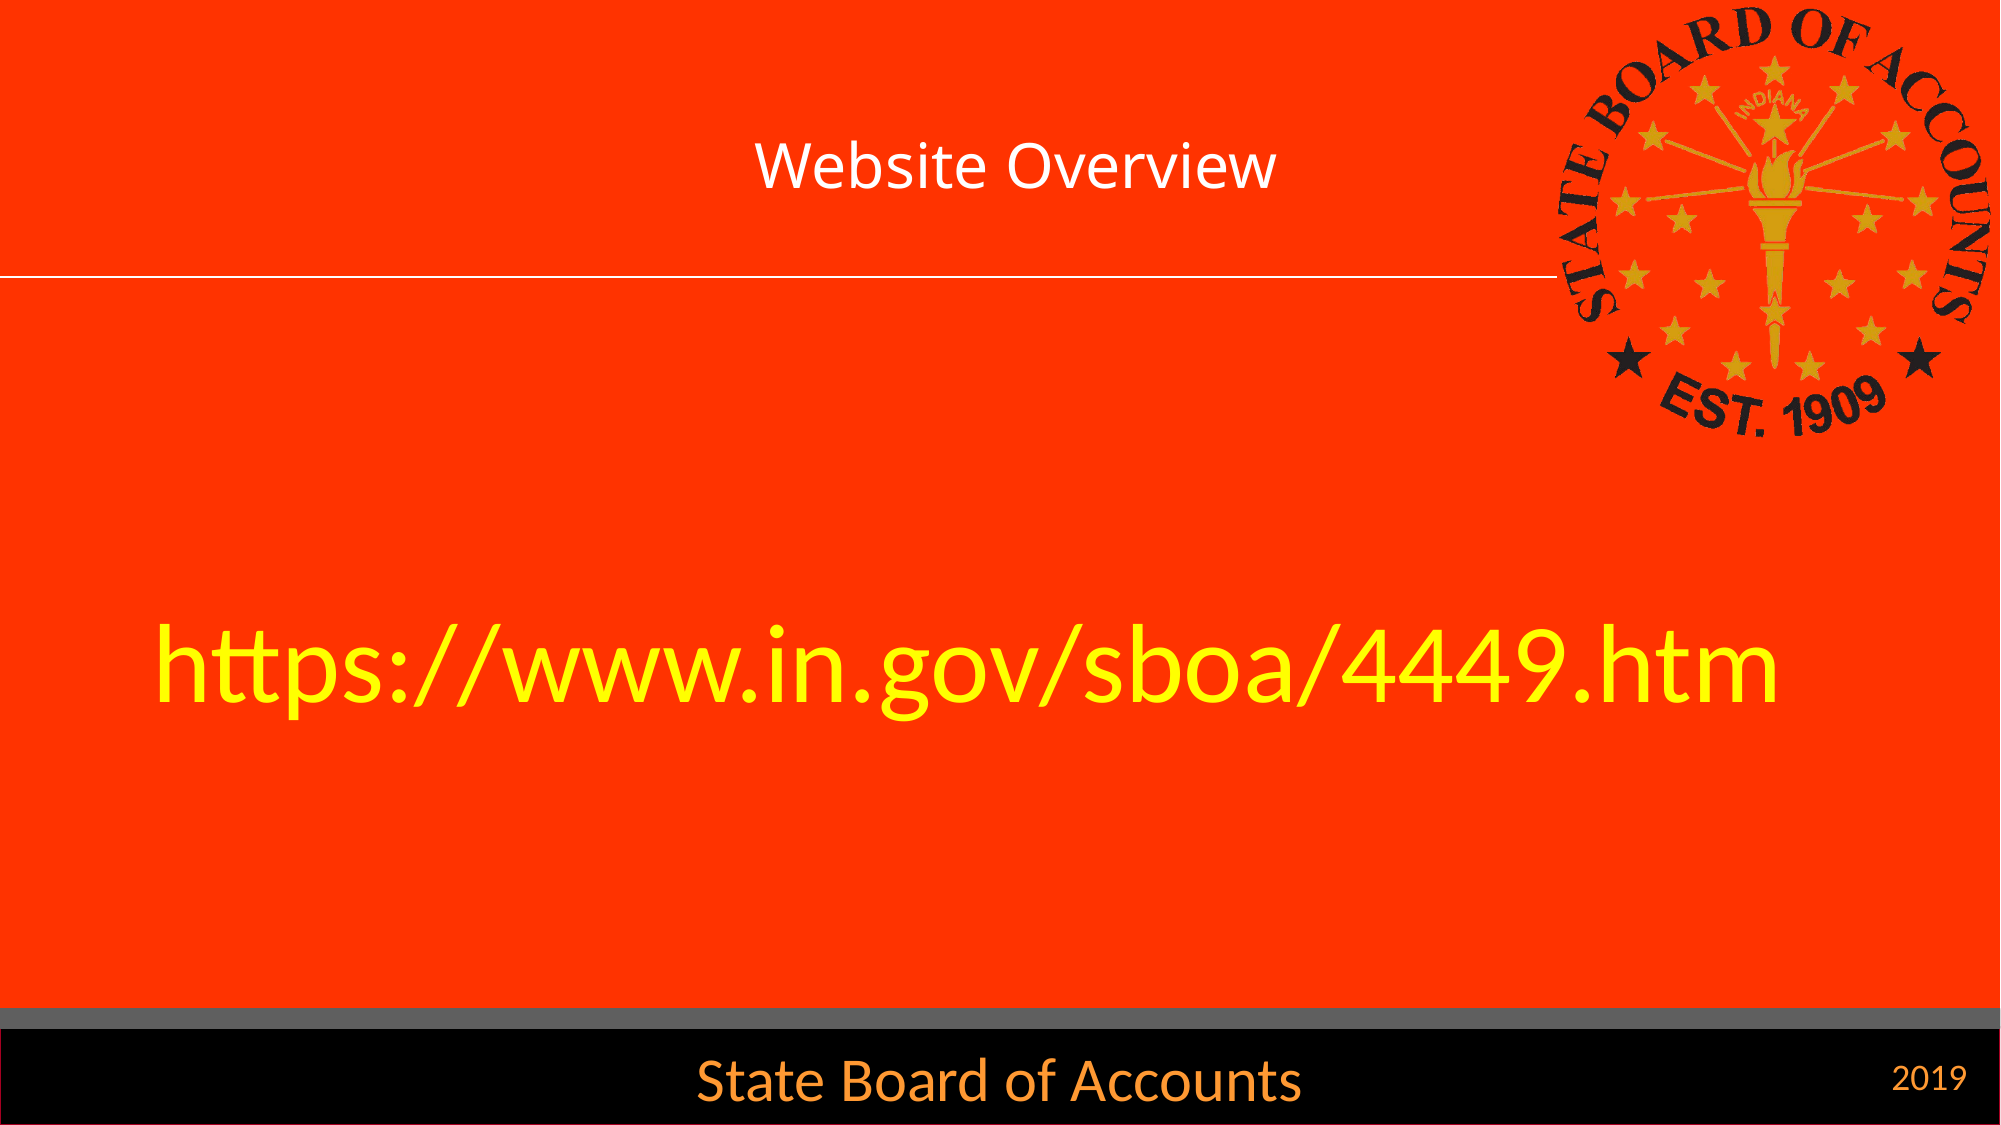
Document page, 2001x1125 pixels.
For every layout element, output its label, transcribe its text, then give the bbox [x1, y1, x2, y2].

list https://www.in.gov/sboa/4449.htm [137, 299, 1863, 1014]
title Website Overview [475, 59, 1558, 278]
picture [1556, 6, 1992, 438]
